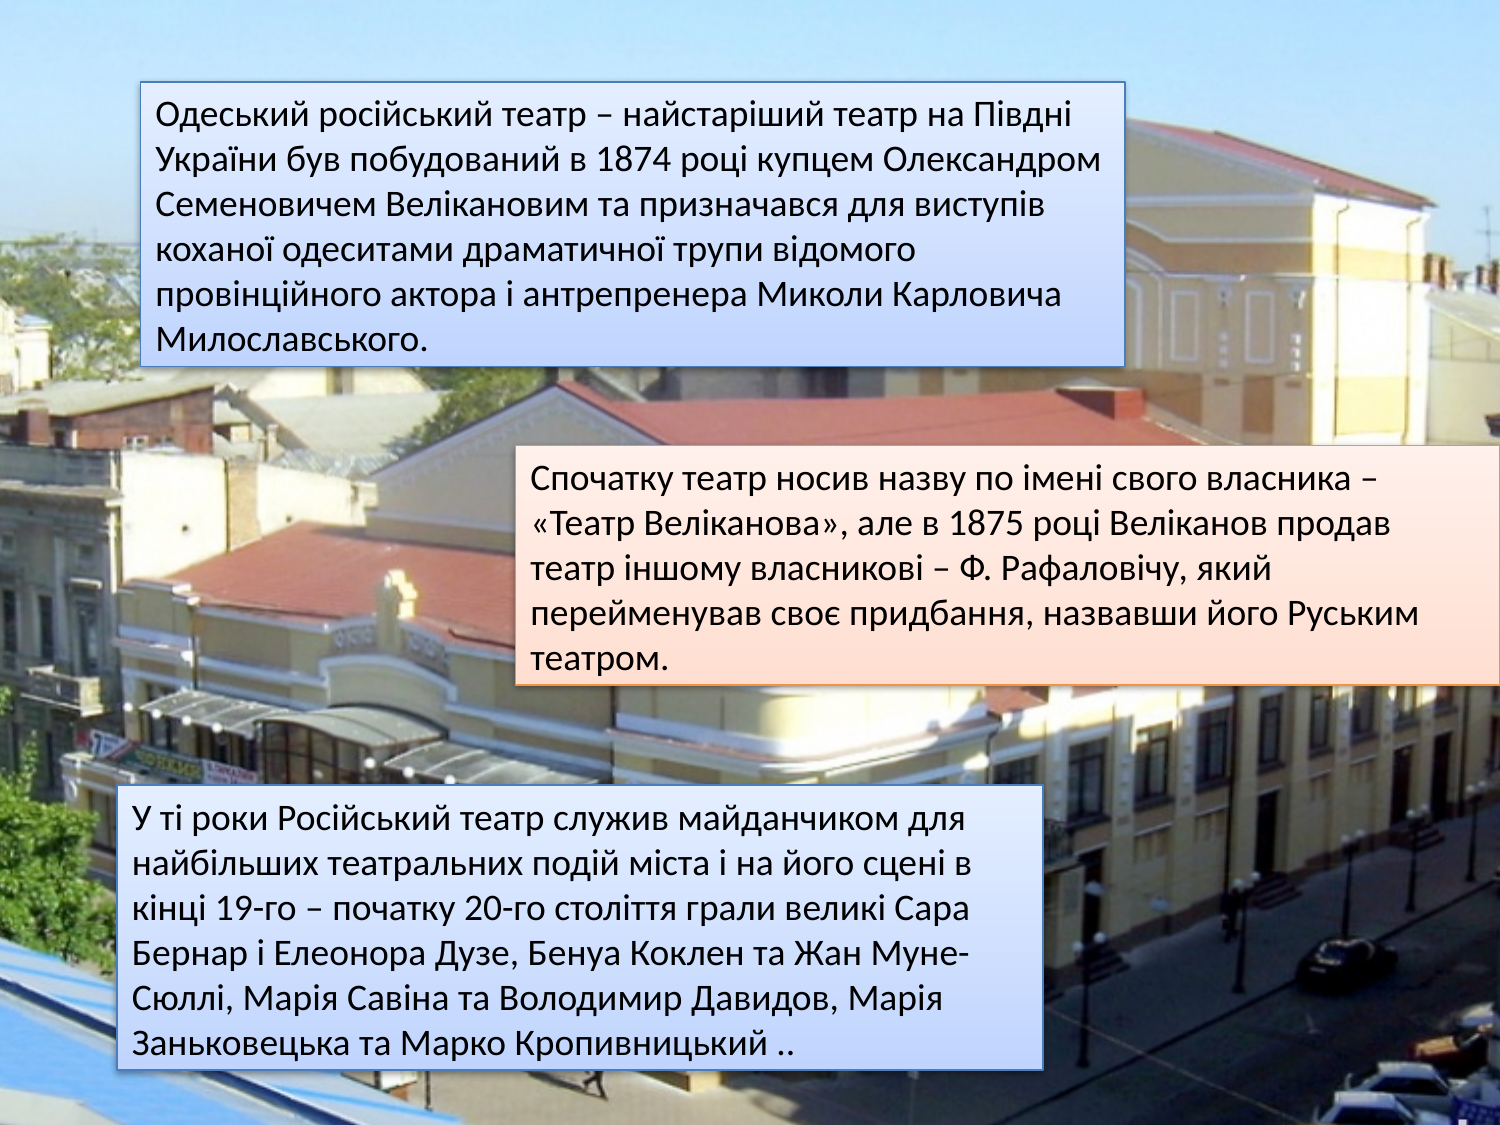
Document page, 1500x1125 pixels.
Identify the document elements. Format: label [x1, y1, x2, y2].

list [0, 0, 1500, 1125]
